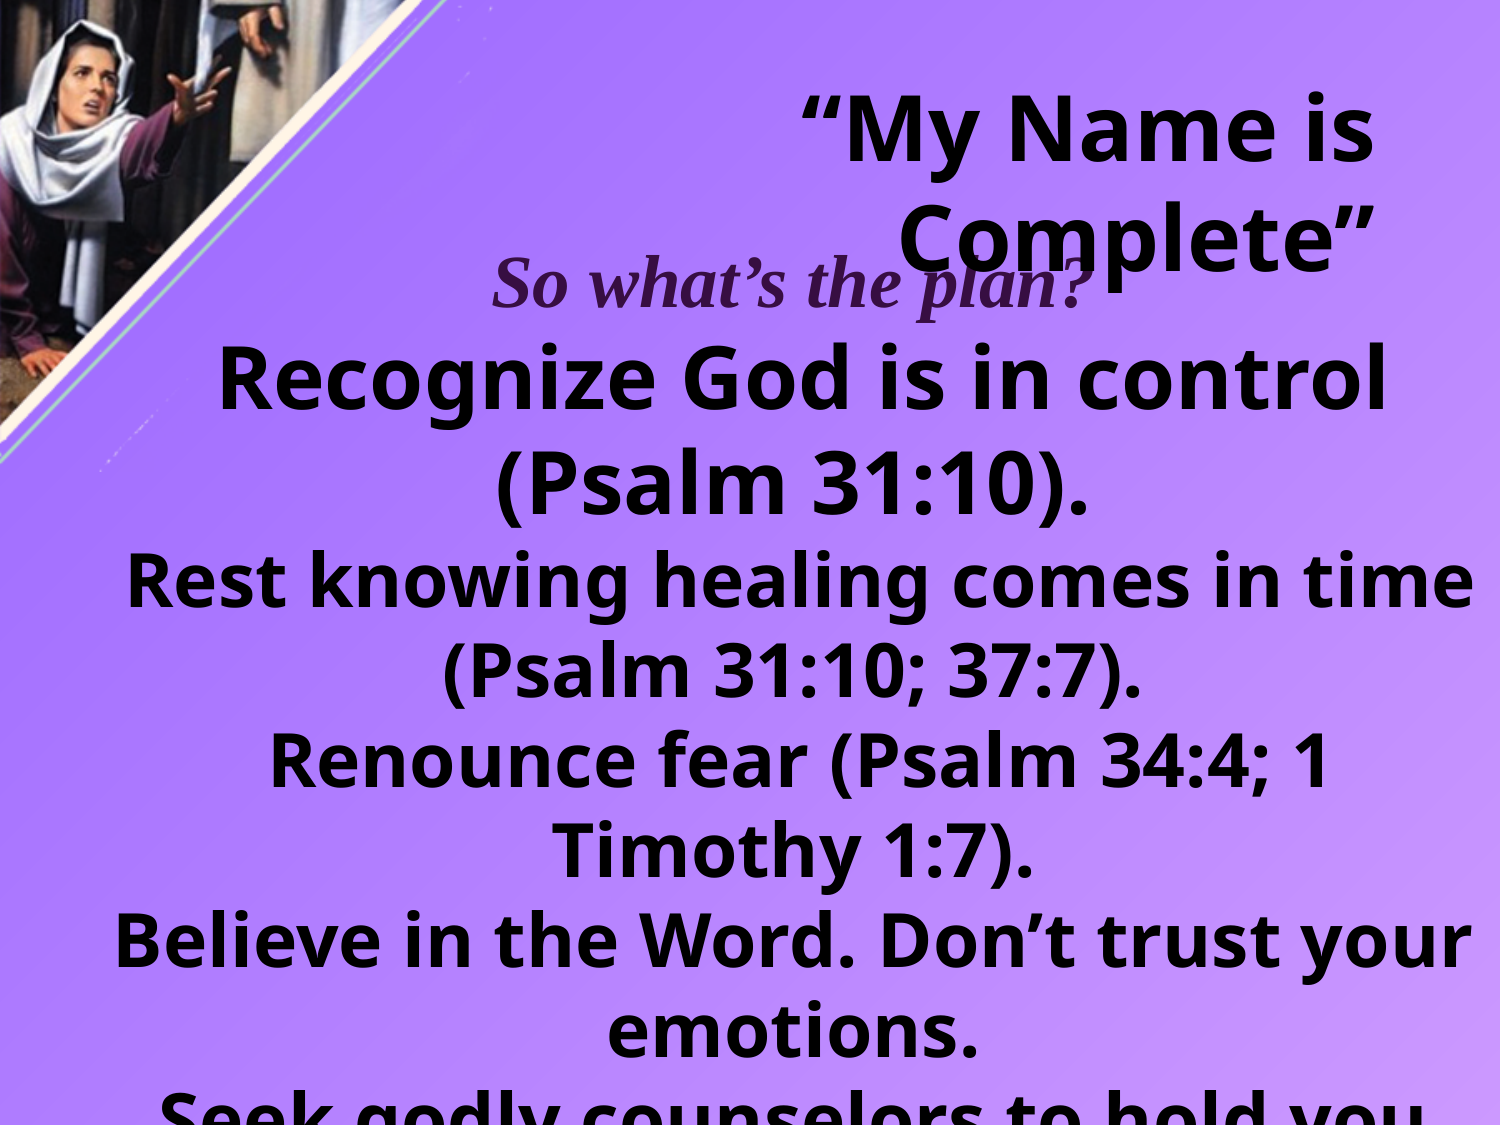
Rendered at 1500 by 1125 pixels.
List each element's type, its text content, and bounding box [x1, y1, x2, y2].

picture [0, 0, 501, 473]
text_box “My Name is Complete” [637, 62, 1391, 175]
text_box So what’s the plan? Recognize God is in control (Psalm 31:10). Rest knowing healing comes in time (Psalm 31:10; 37:7). Renounce fear (Psalm 34:4; 1 Timothy 1:7). Believe in the Word. Don’t trust your emotions. Seek godly counselors to hold you accountable. Don’t harbor sin—confess. Pray; ask others to pray. Share God’s work in your life. [87, 224, 1500, 1125]
